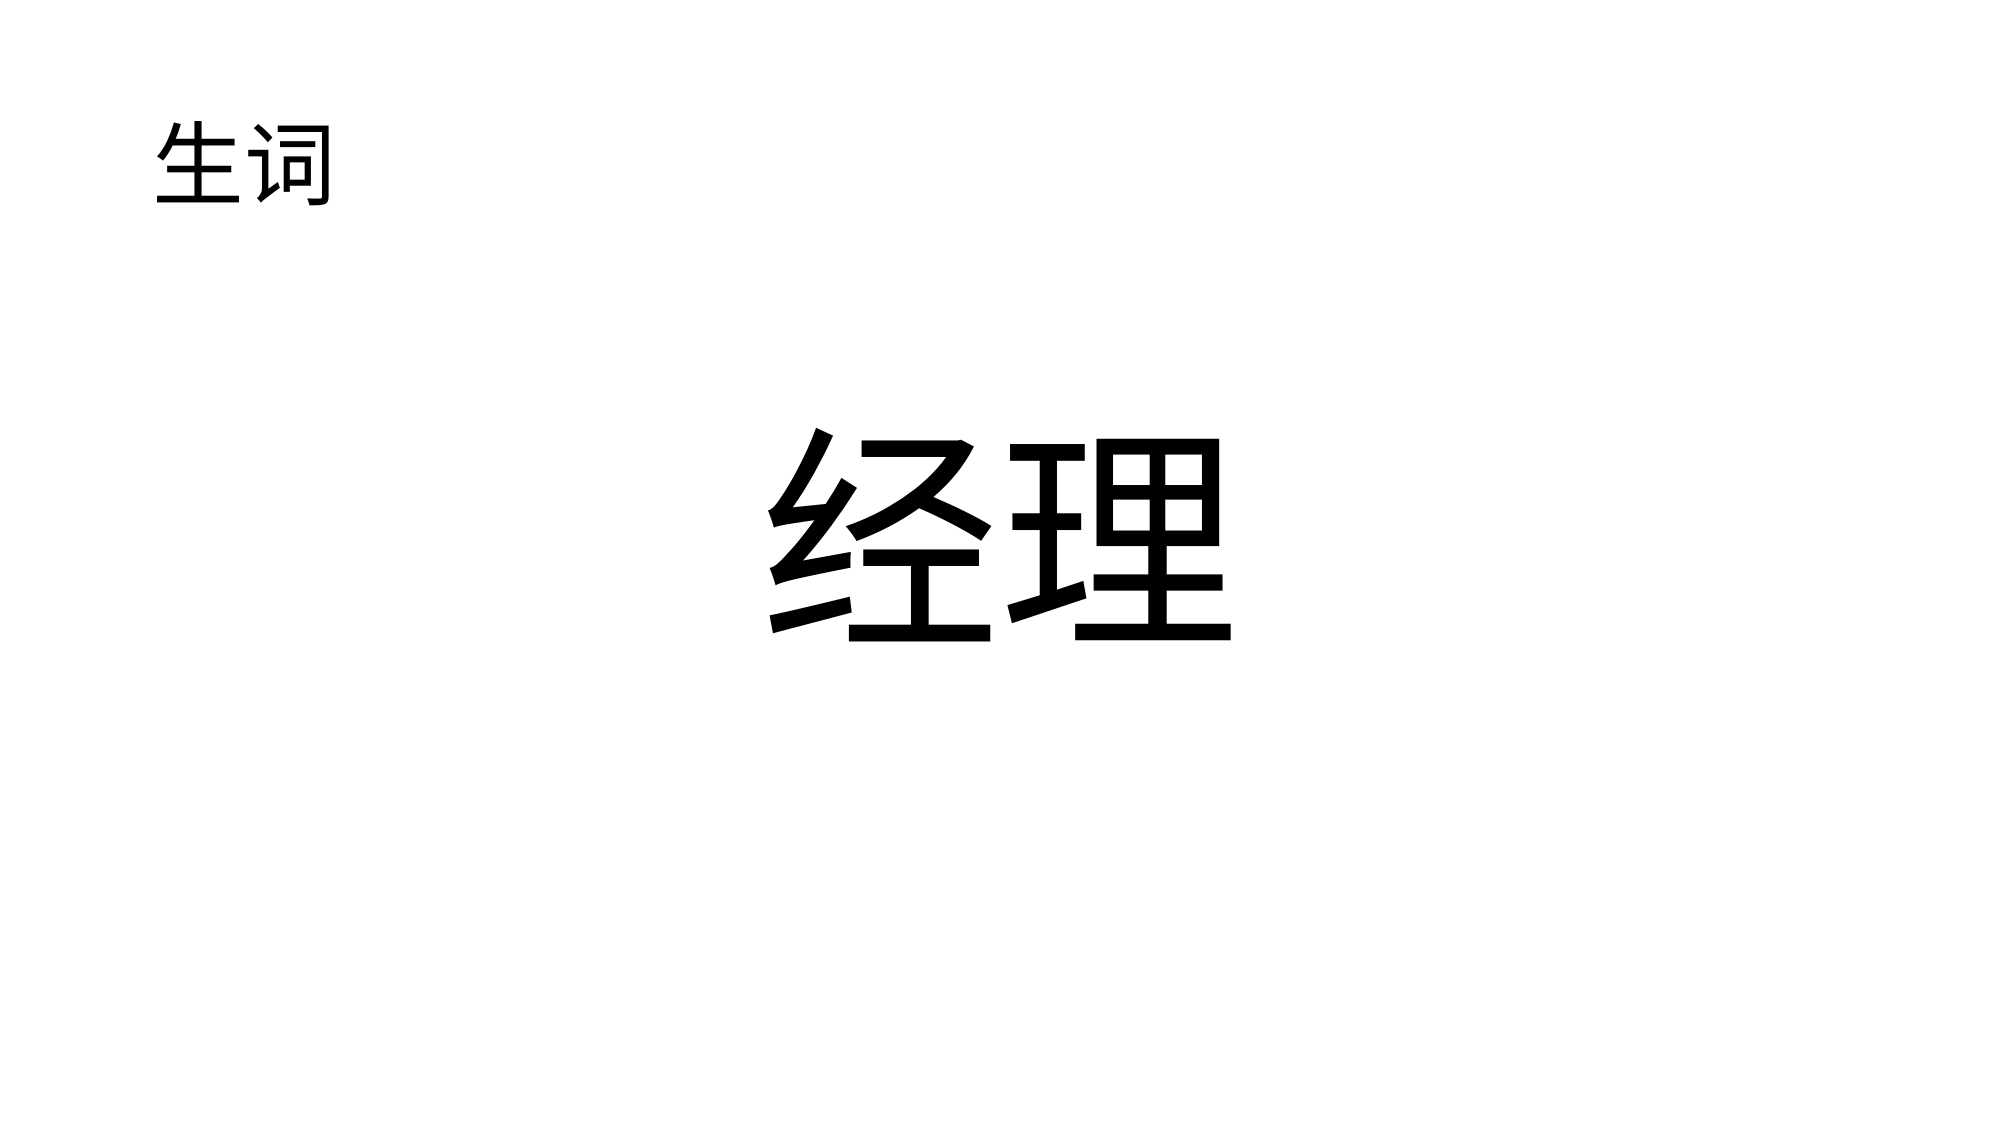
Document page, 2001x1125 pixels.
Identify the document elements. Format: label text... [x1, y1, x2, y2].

title 生词 [137, 59, 1863, 278]
text_box 经理 [745, 382, 1255, 685]
